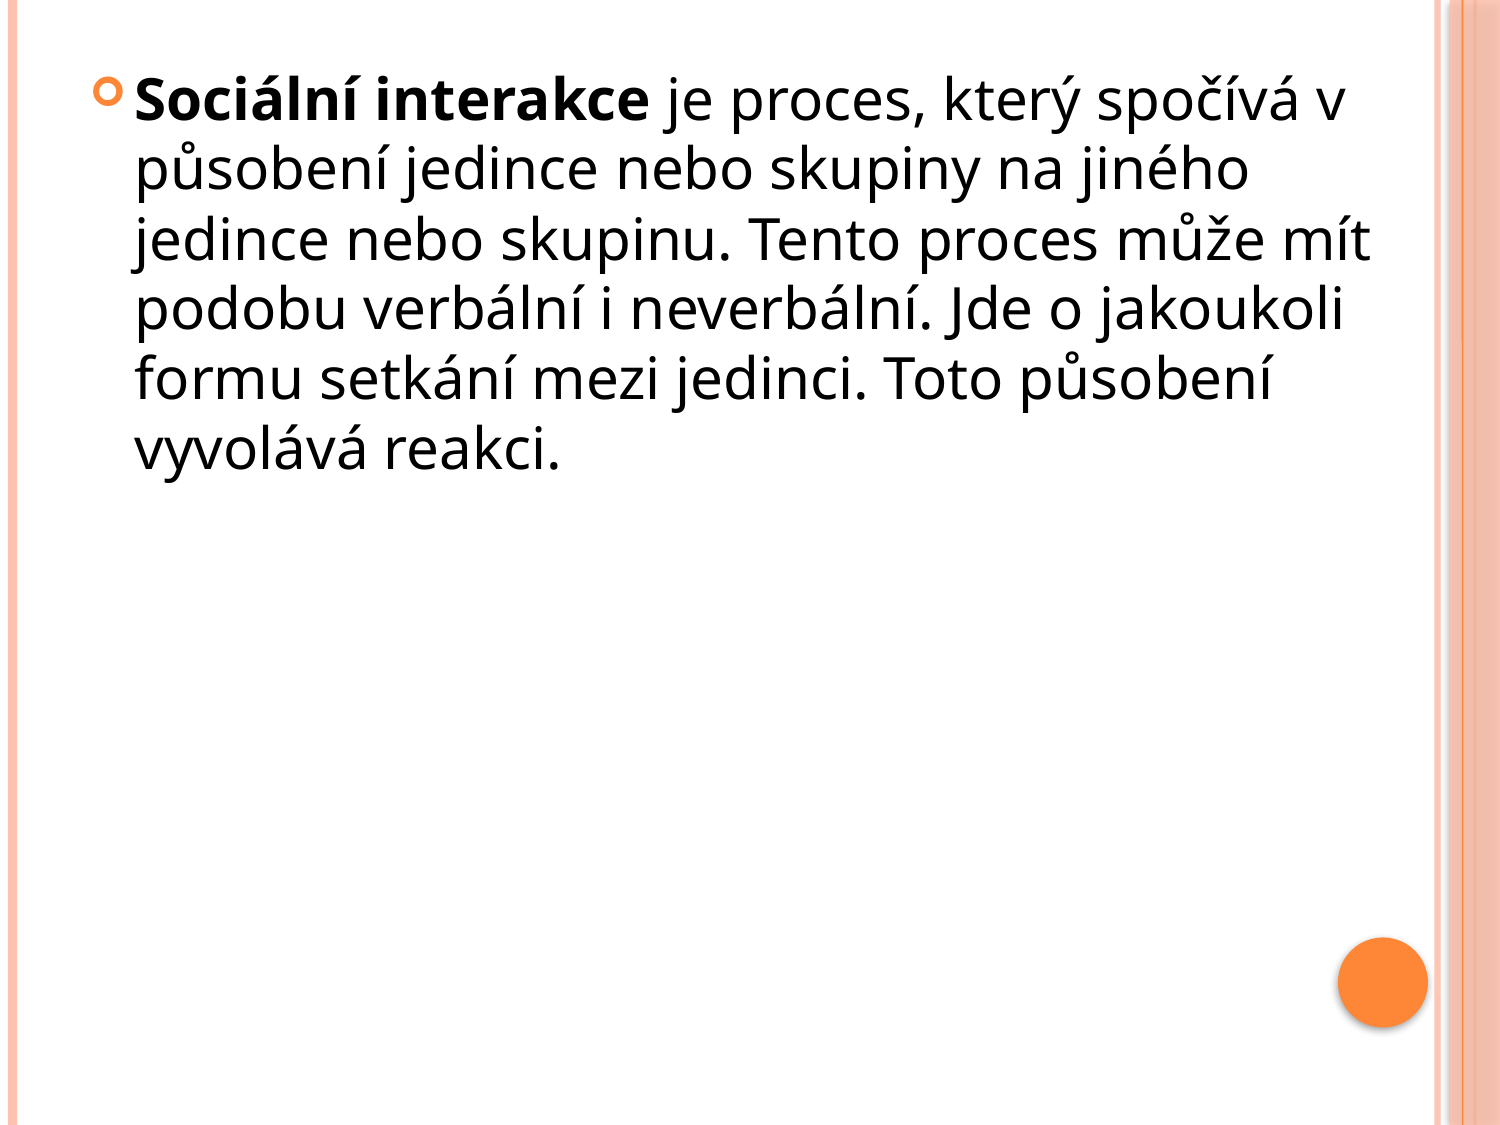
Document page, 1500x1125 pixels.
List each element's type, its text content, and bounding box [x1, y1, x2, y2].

list Sociální interakce je proces, který spočívá v působení jedince nebo skupiny na jiného jedince nebo skupinu. Tento proces může mít podobu verbální i neverbální. Jde o jakoukoli formu setkání mezi jedinci. Toto působení vyvolává reakci. [75, 54, 1425, 1005]
